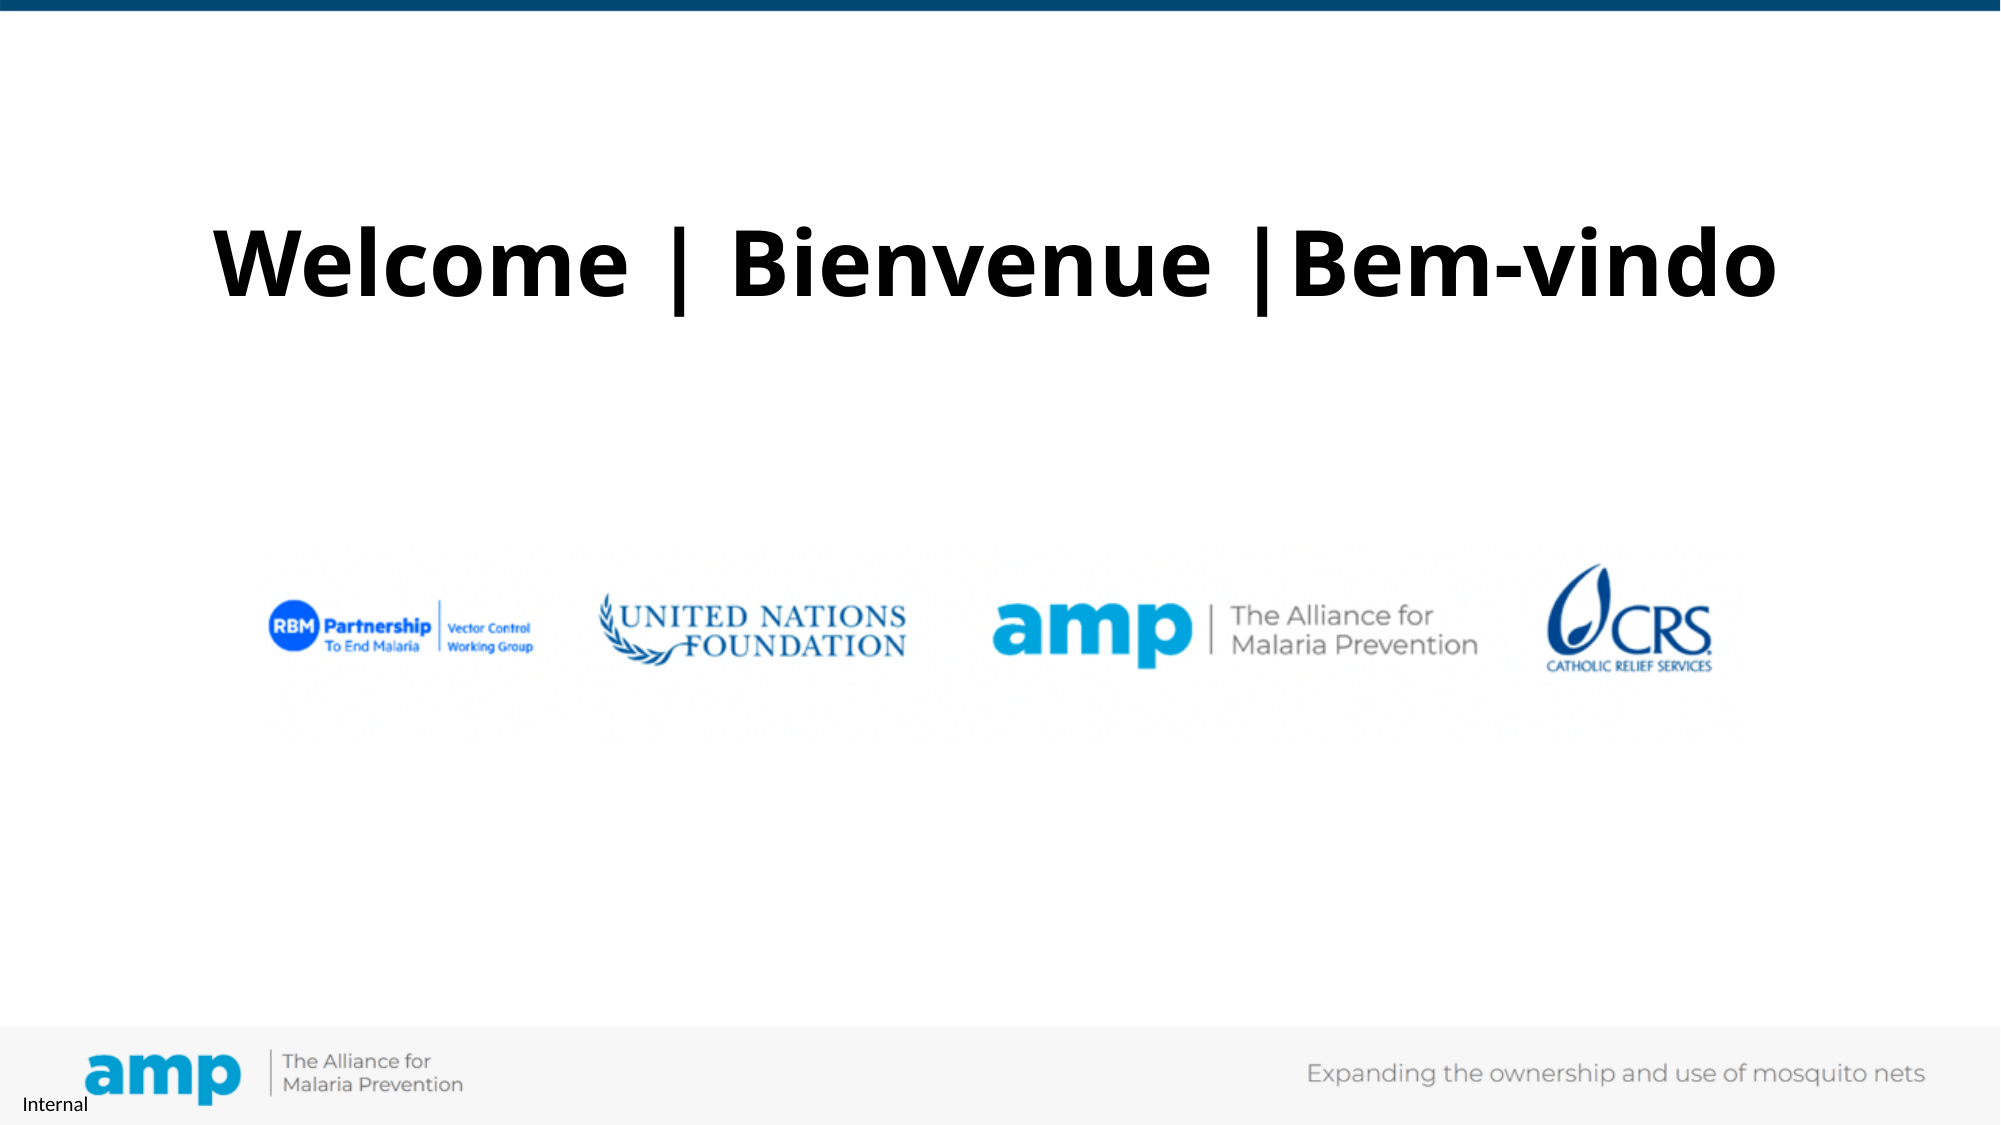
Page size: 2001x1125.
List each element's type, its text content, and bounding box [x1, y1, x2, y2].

list Welcome | Bienvenue |Bem-vindo [87, 210, 1905, 1014]
picture [0, 0, 2001, 1125]
